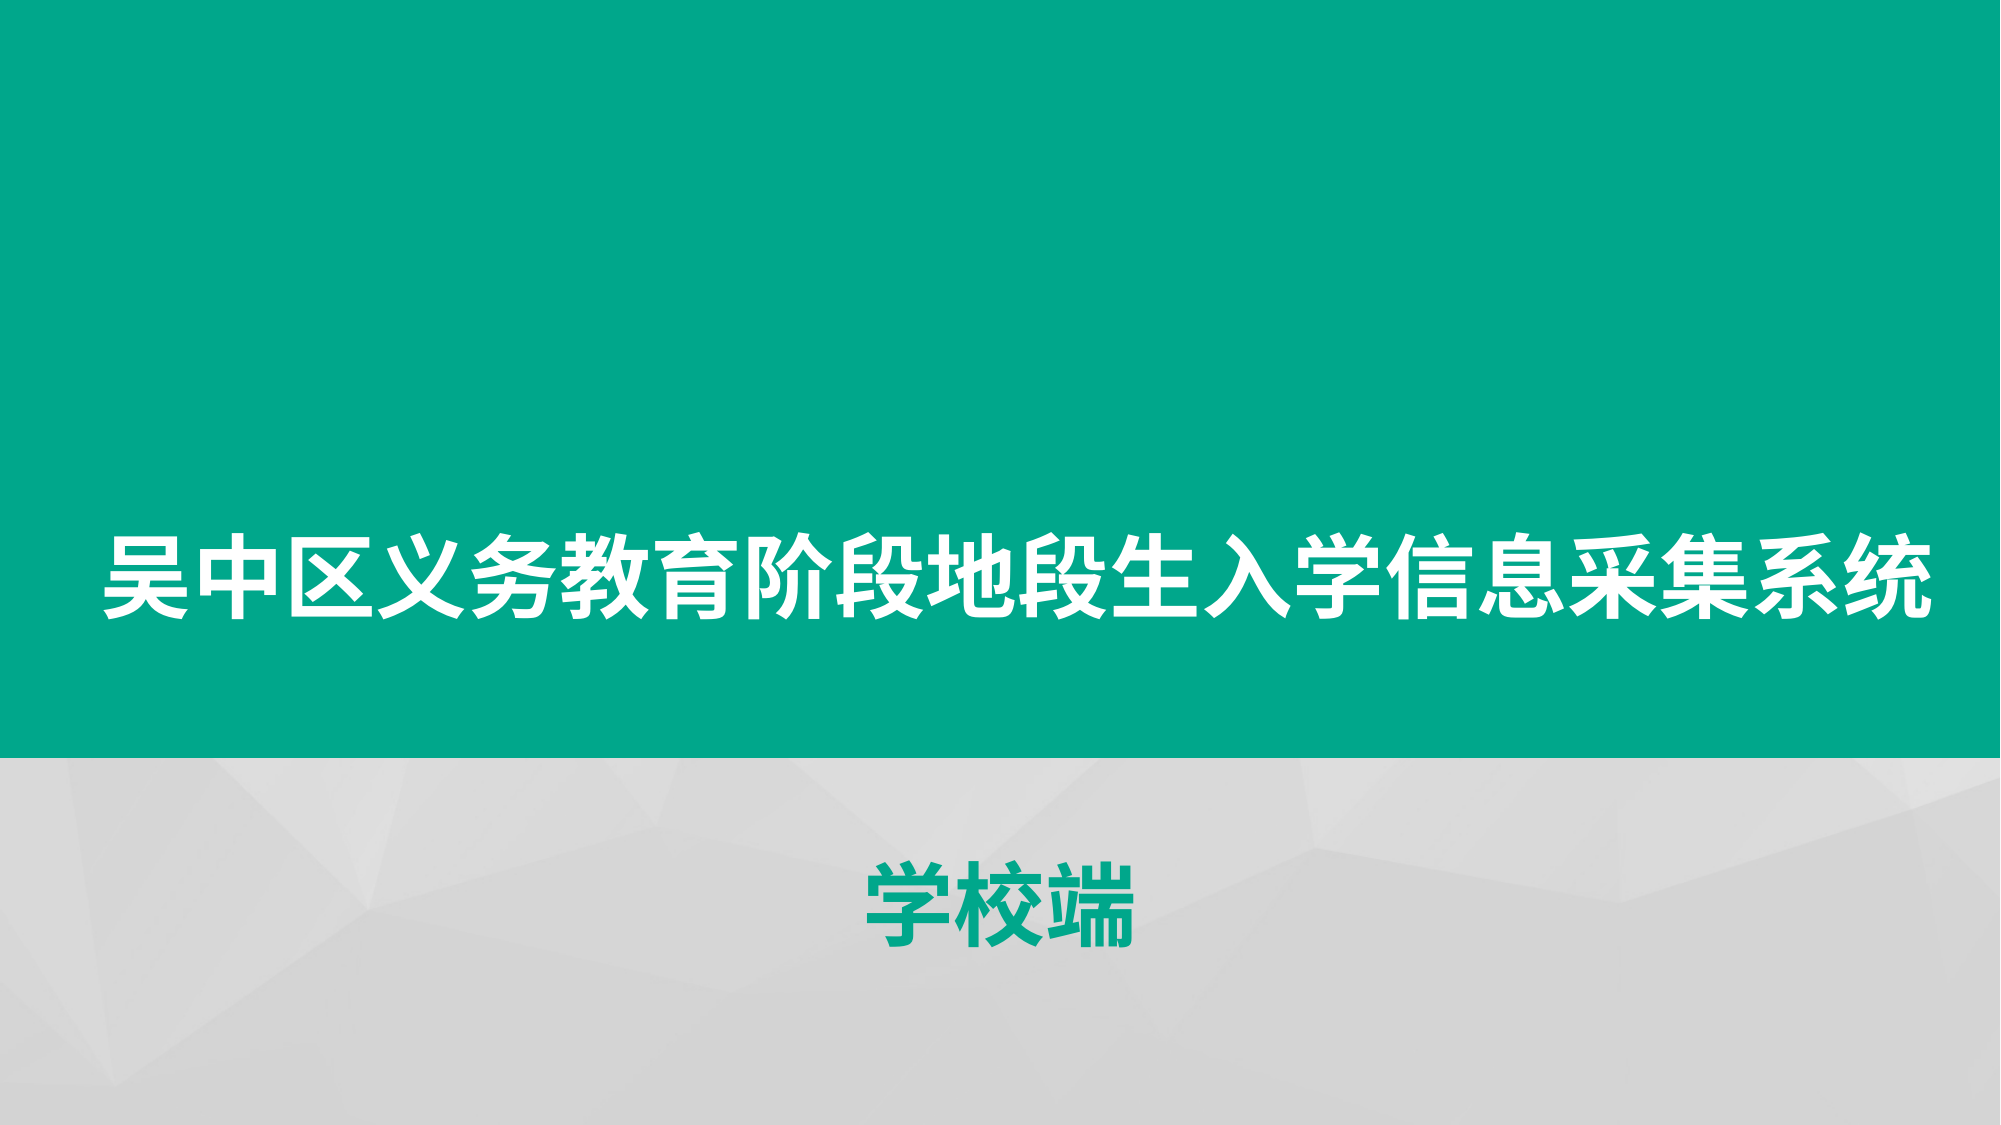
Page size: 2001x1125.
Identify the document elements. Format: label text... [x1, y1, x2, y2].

text_box 学校端 [51, 840, 1949, 966]
picture [0, 0, 2001, 1125]
text_box 吴中区义务教育阶段地段生入学信息采集系统 [69, 512, 1967, 637]
